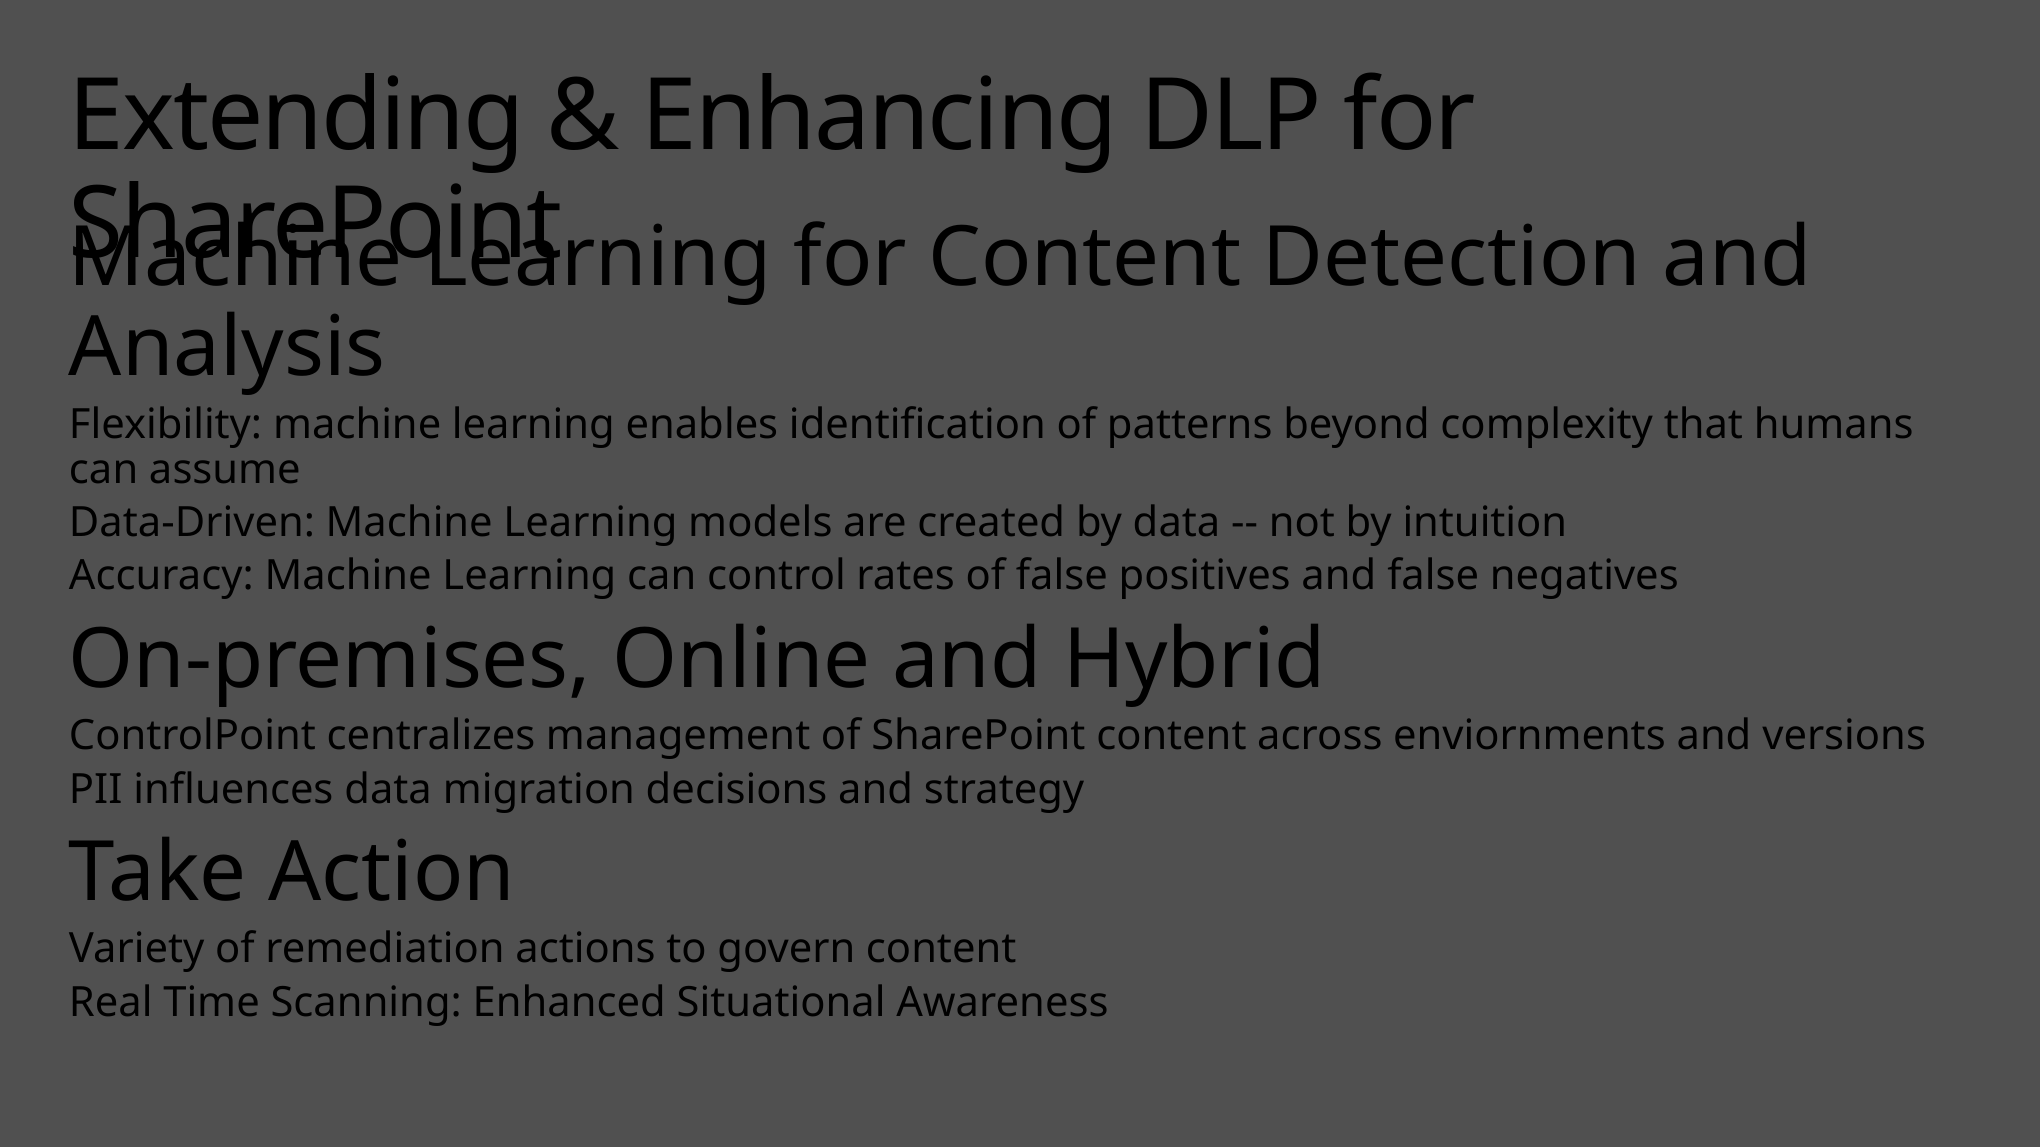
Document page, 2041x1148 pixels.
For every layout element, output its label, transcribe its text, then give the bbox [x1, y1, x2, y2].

title Extending & Enhancing DLP for SharePoint [45, 48, 1996, 198]
list Machine Learning for Content Detection and Analysis Flexibility: machine learning enables identification of patterns beyond complexity that humans can assume Data-Driven: Machine Learning models are created by data -- not by intuition Accuracy: Machine Learning can control rates of false positives and false negatives On-premises, Online and Hybrid ControlPoint centralizes management of SharePoint content across enviornments and versions PII influences data migration decisions and strategy Take Action Variety of remediation actions to govern content Real Time Scanning: Enhanced Situational Awareness [45, 198, 1996, 1041]
